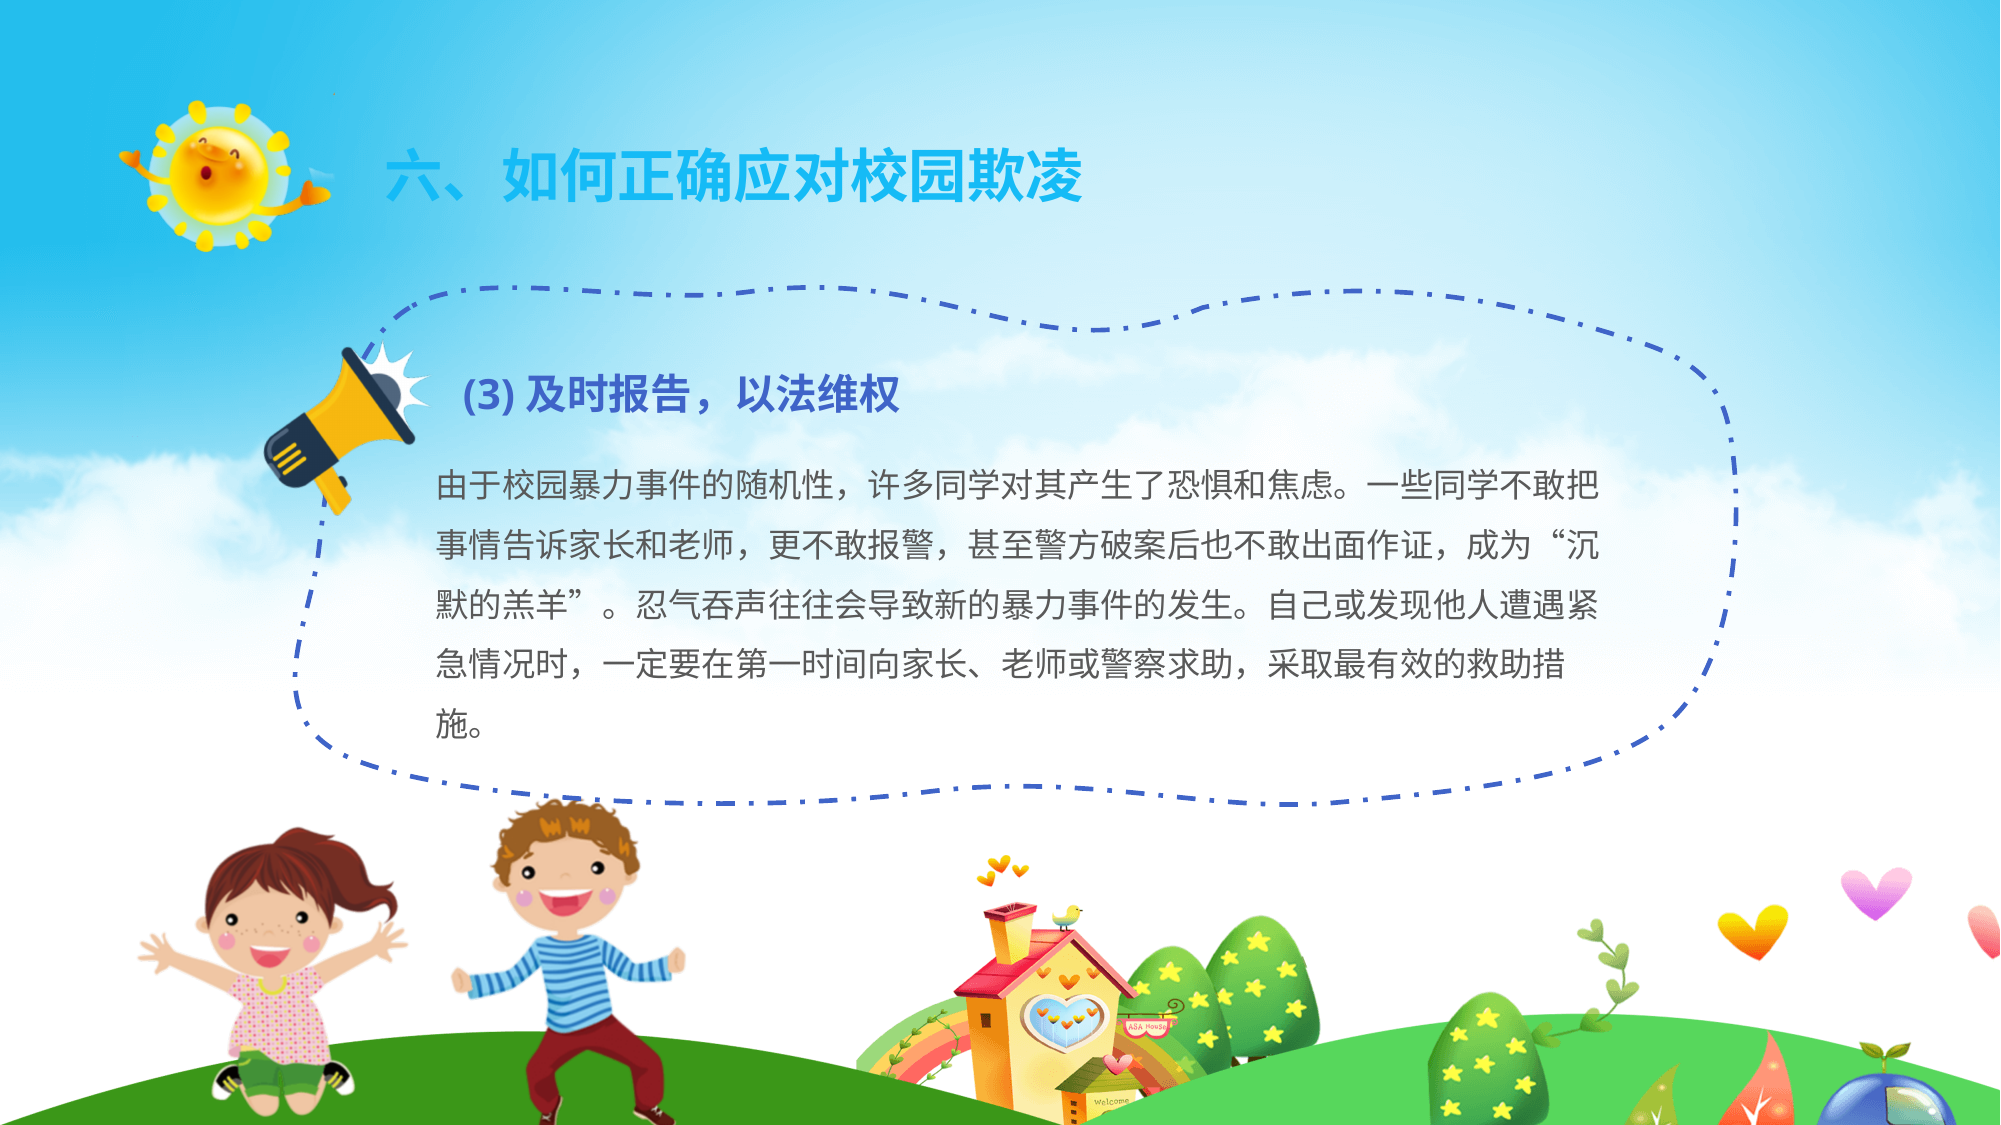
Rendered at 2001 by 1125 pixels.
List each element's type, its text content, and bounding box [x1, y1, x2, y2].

text_box 六、如何正确应对校园欺凌 [335, 131, 1154, 217]
picture [0, 0, 2000, 1125]
text_box [294, 546, 1621, 806]
text_box [416, 286, 1738, 741]
text_box 由于校园暴力事件的随机性，许多同学对其产生了恐惧和焦虑。一些同学不敢把事情告诉家长和老师，更不敢报警，甚至警方破案后也不敢出面作证，成为“沉默的羔羊”。忍气吞声往往会导致新的暴力事件的发生。自己或发现他人遭遇紧急情况时，一定要在第一时间向家长、老师或警察求助，采取最有效的救助措施。 [421, 436, 1642, 751]
